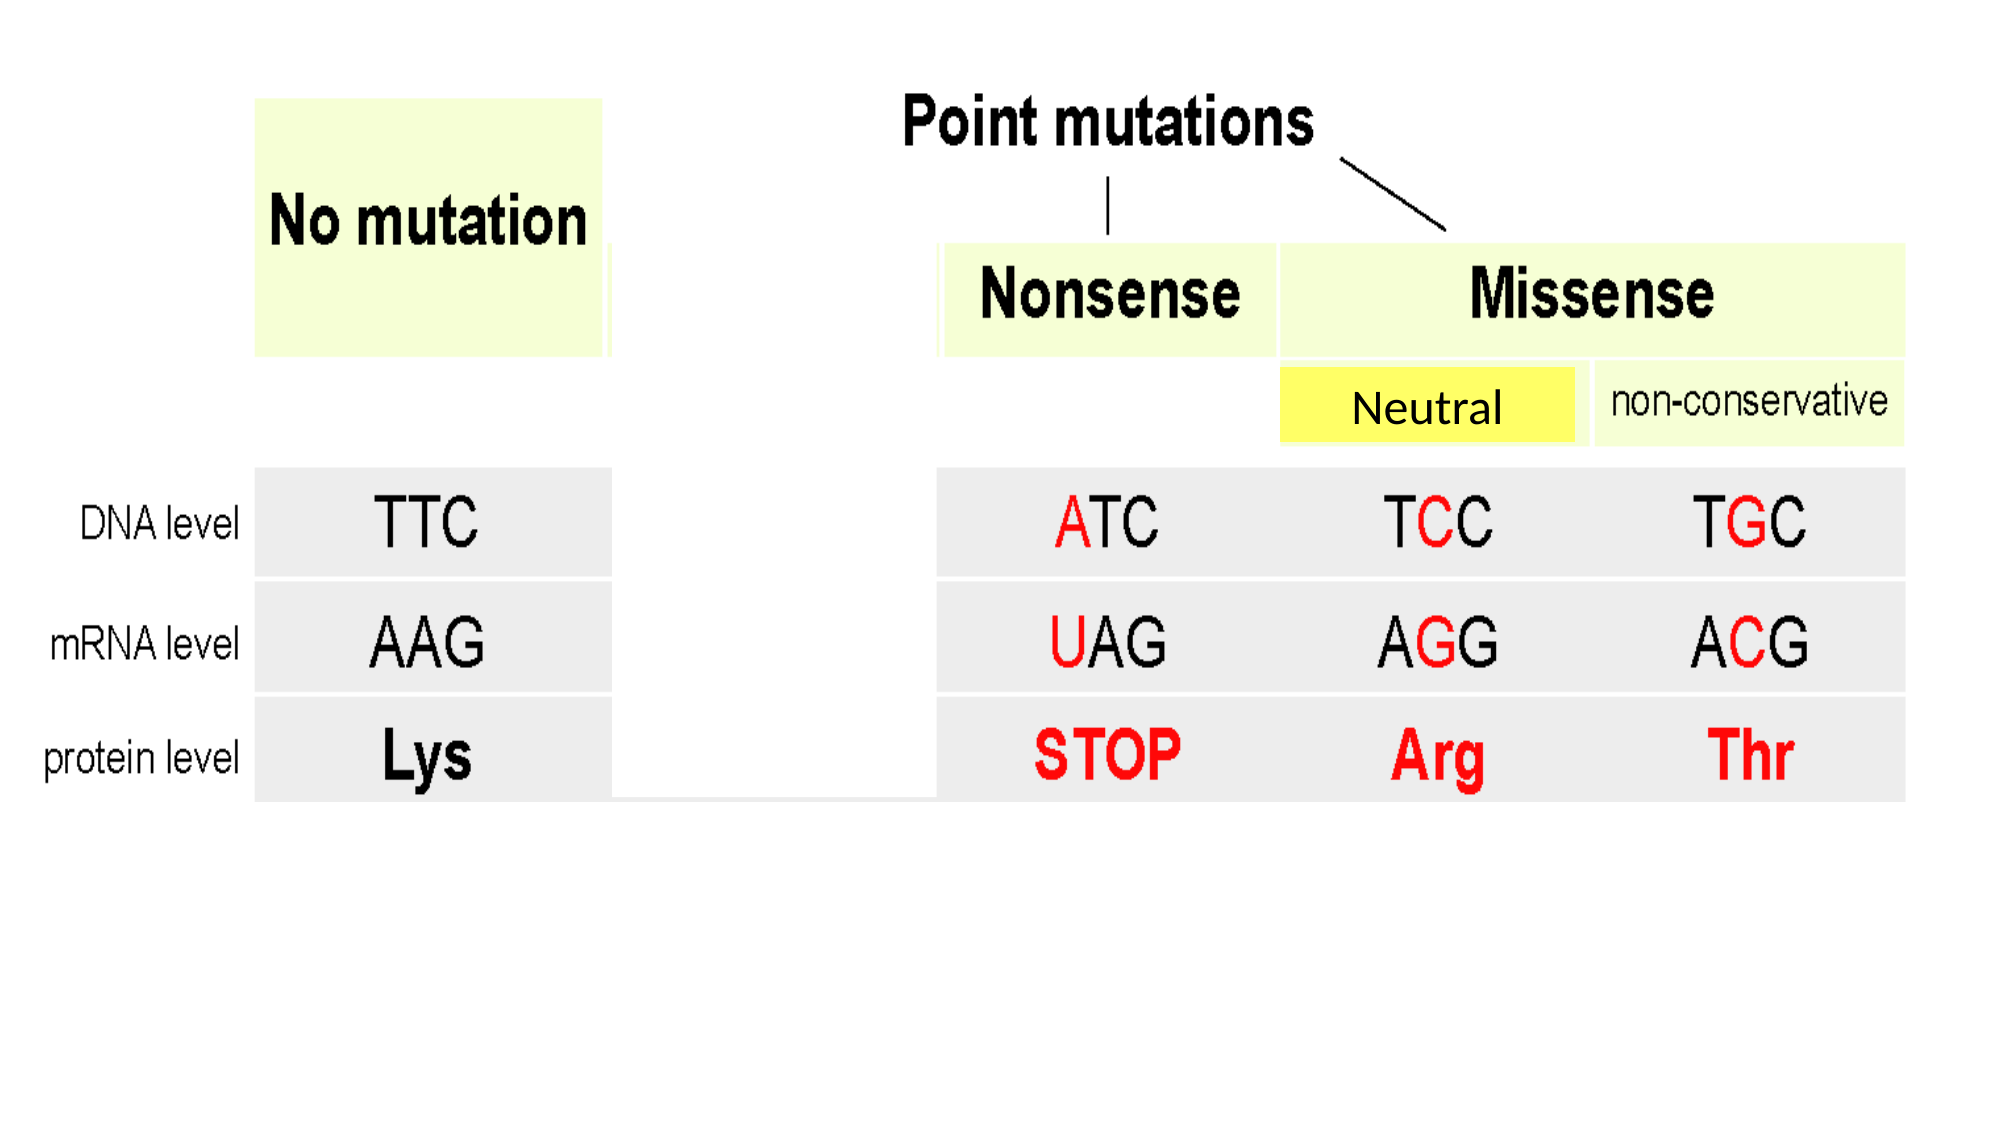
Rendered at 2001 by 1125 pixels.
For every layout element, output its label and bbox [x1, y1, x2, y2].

picture [43, 84, 1907, 802]
